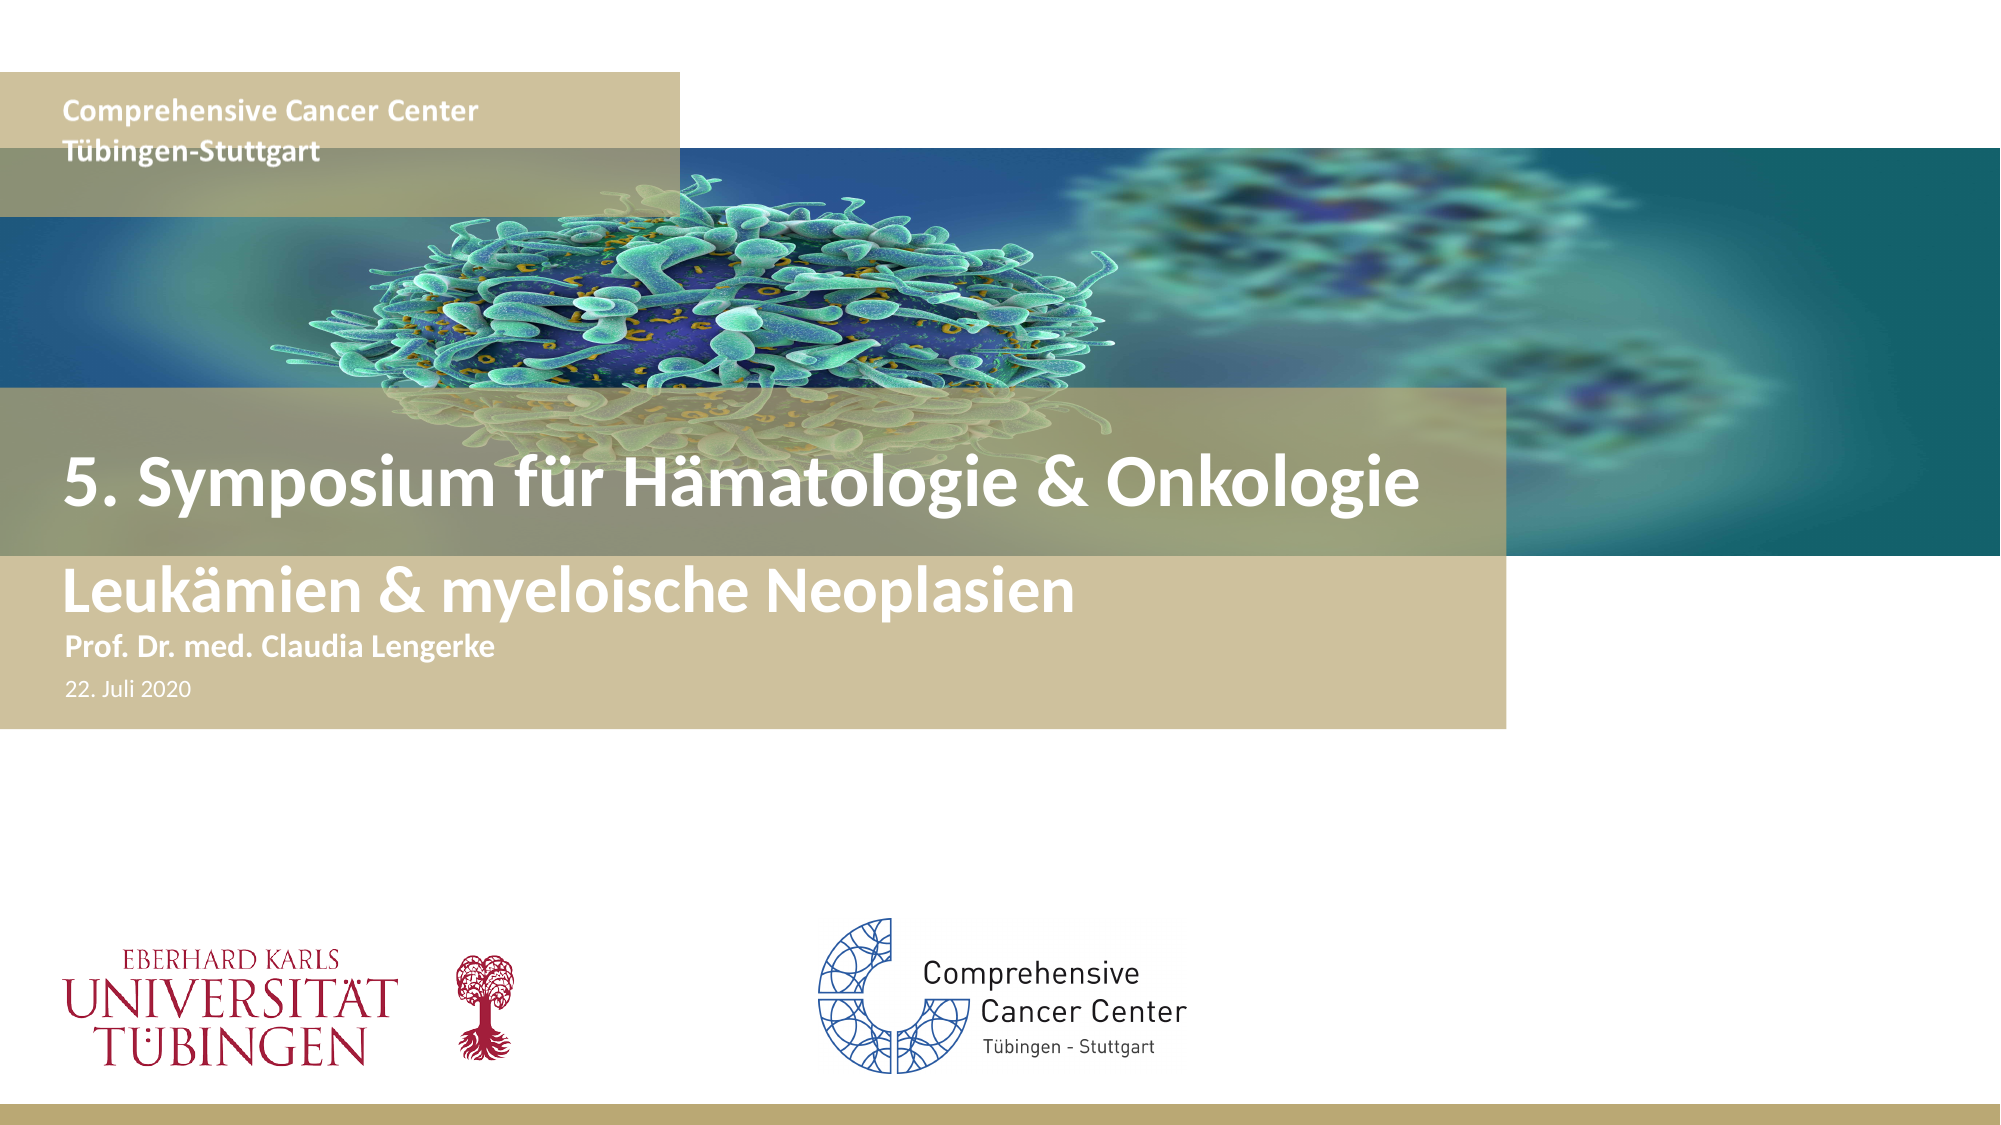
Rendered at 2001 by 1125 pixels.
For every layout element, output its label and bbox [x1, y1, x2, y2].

picture [0, 0, 2000, 876]
picture [818, 918, 1187, 1074]
picture [62, 949, 516, 1067]
